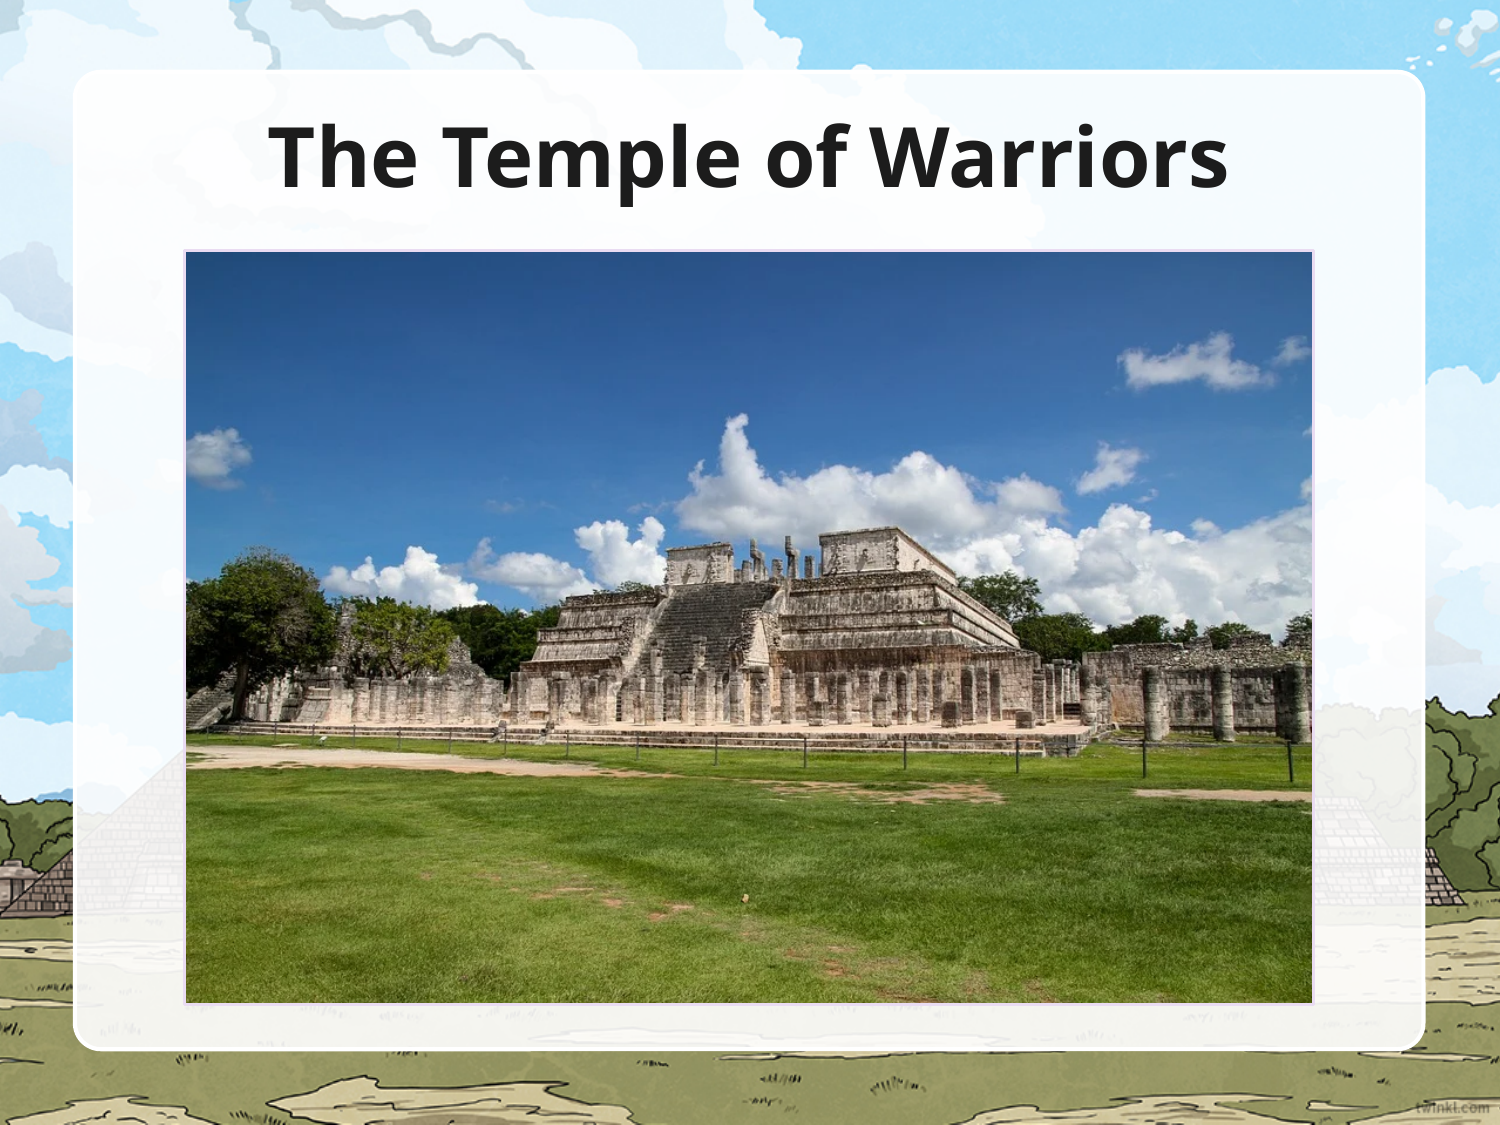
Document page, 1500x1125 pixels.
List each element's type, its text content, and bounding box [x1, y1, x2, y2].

title The Temple of Warriors [73, 76, 1426, 244]
picture [0, 0, 1500, 1125]
